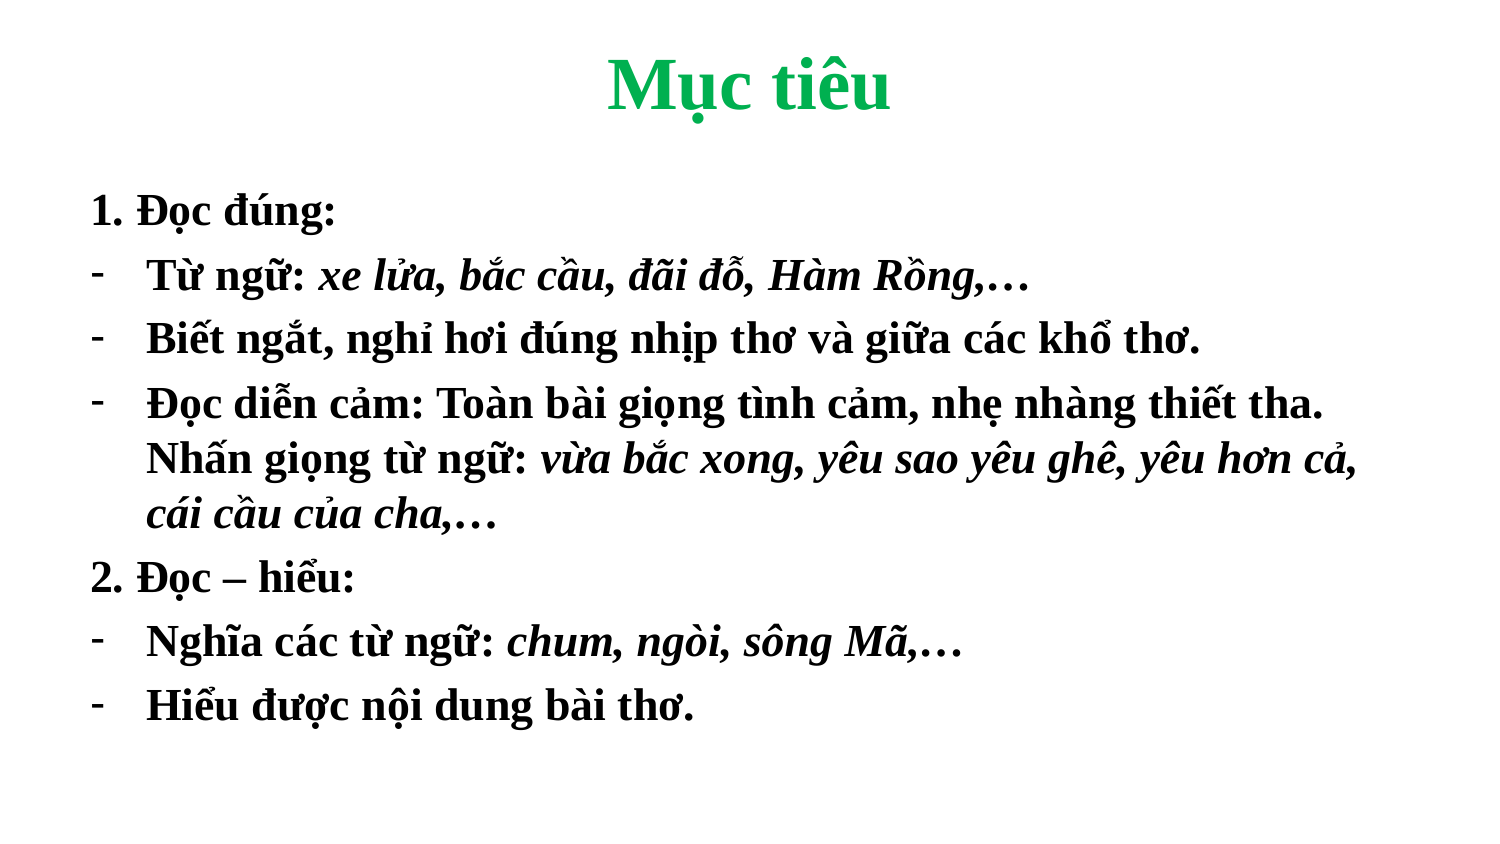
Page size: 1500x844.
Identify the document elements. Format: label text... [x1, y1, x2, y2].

list 1. Đọc đúng: Từ ngữ: xe lửa, bắc cầu, đãi đỗ, Hàm Rồng,… Biết ngắt, nghỉ hơi đúng nhịp thơ và giữa các khổ thơ. Đọc diễn cảm: Toàn bài giọng tình cảm, nhẹ nhàng thiết tha. Nhấn giọng từ ngữ: vừa bắc xong, yêu sao yêu ghê, yêu hơn cả, cái cầu của cha,… 2. Đọc – hiểu: Nghĩa các từ ngữ: chum, ngòi, sông Mã,… Hiểu được nội dung bài thơ. [75, 172, 1425, 730]
title Mục tiêu [75, 9, 1425, 150]
